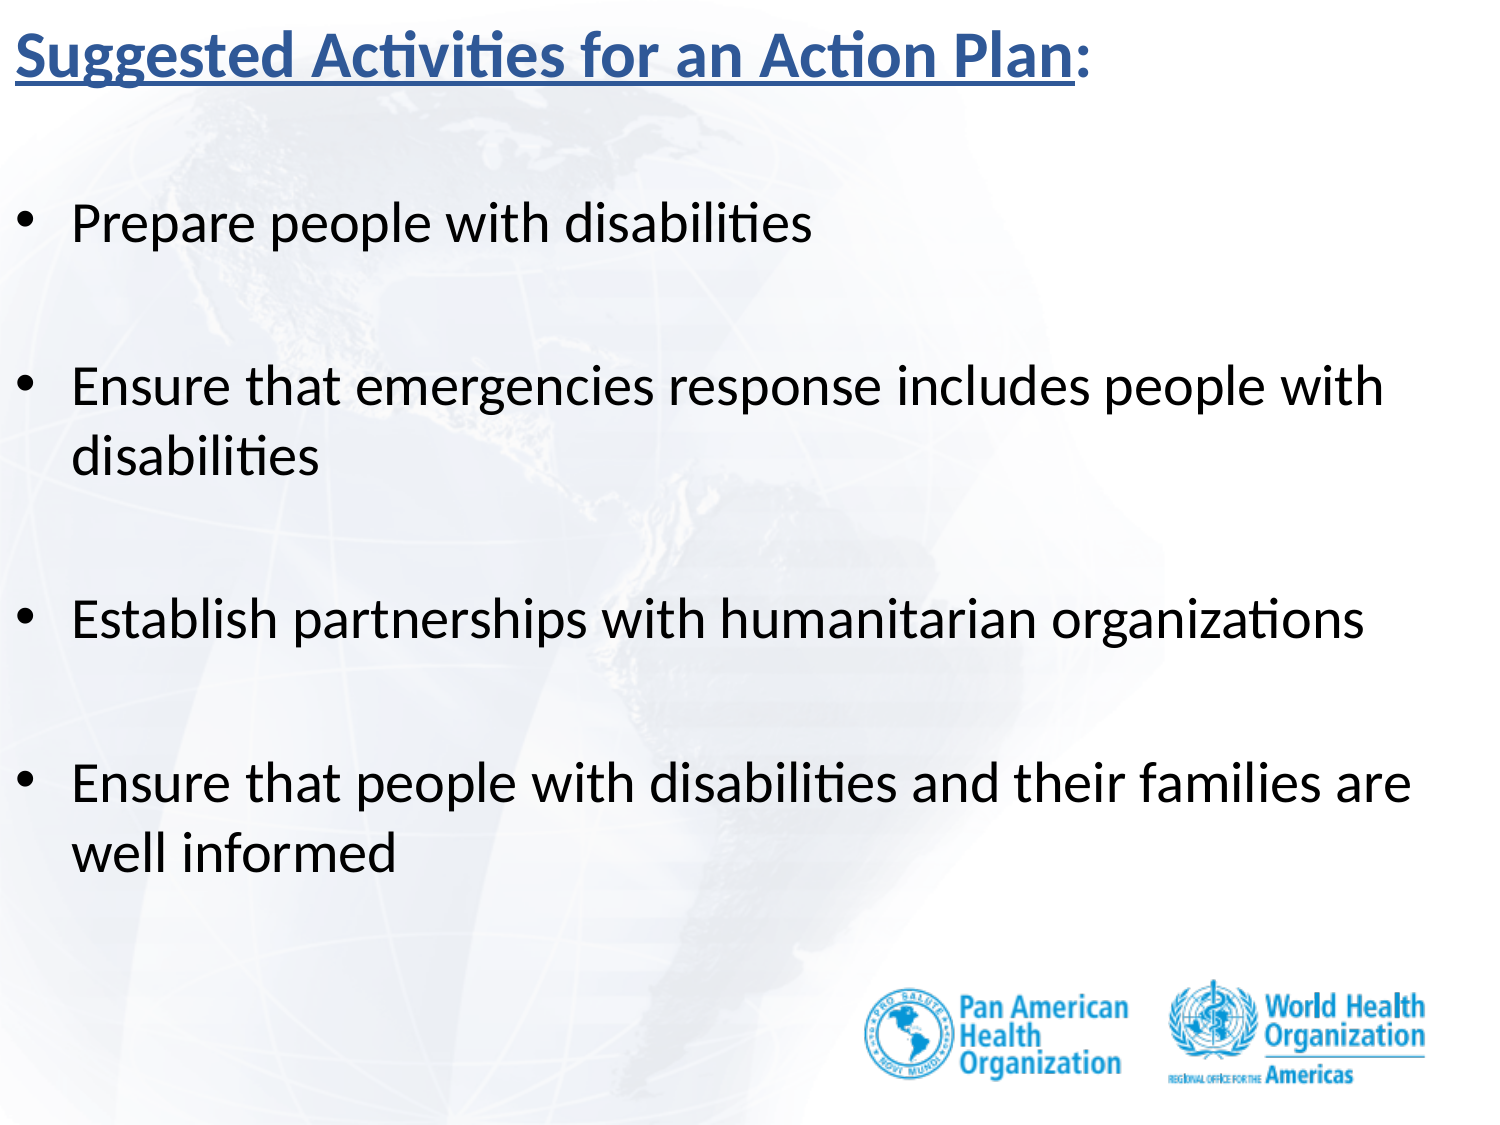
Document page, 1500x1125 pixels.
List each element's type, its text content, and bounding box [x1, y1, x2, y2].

list Suggested Activities for an Action Plan: Prepare people with disabilities Ensure that emergencies response includes people with disabilities Establish partnerships with humanitarian organizations Ensure that people with disabilities and their families are well informed [0, 3, 1500, 905]
picture [0, 905, 1500, 1125]
